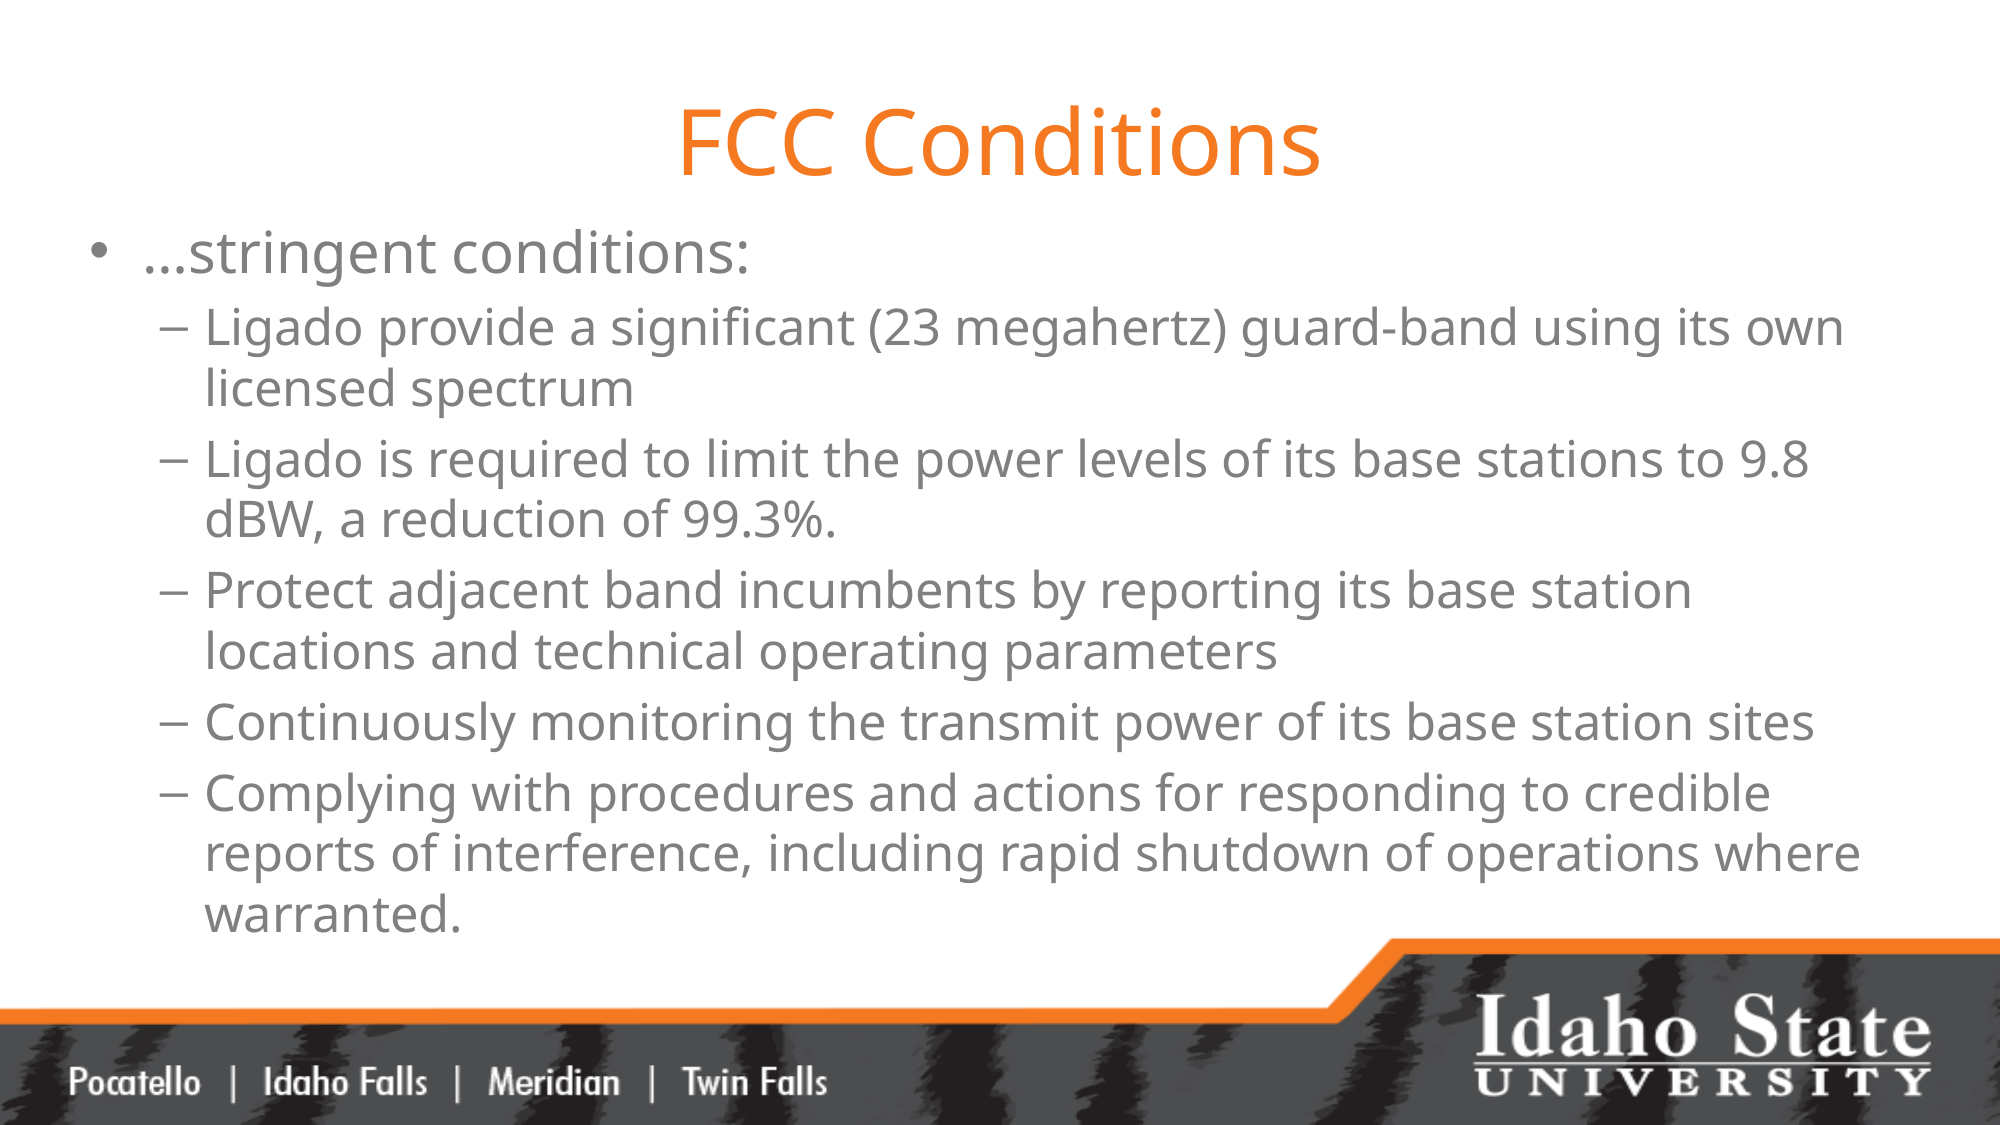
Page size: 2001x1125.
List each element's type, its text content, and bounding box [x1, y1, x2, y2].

picture [0, 0, 2000, 1125]
list …stringent conditions: Ligado provide a significant (23 megahertz) guard-band using its own licensed spectrum Ligado is required to limit the power levels of its base stations to 9.8 dBW, a reduction of 99.3%. Protect adjacent band incumbents by reporting its base station locations and technical operating parameters Continuously monitoring the transmit power of its base station sites Complying with procedures and actions for responding to credible reports of interference, including rapid shutdown of operations where warranted. [74, 207, 1900, 966]
title FCC Conditions [99, 44, 1901, 233]
